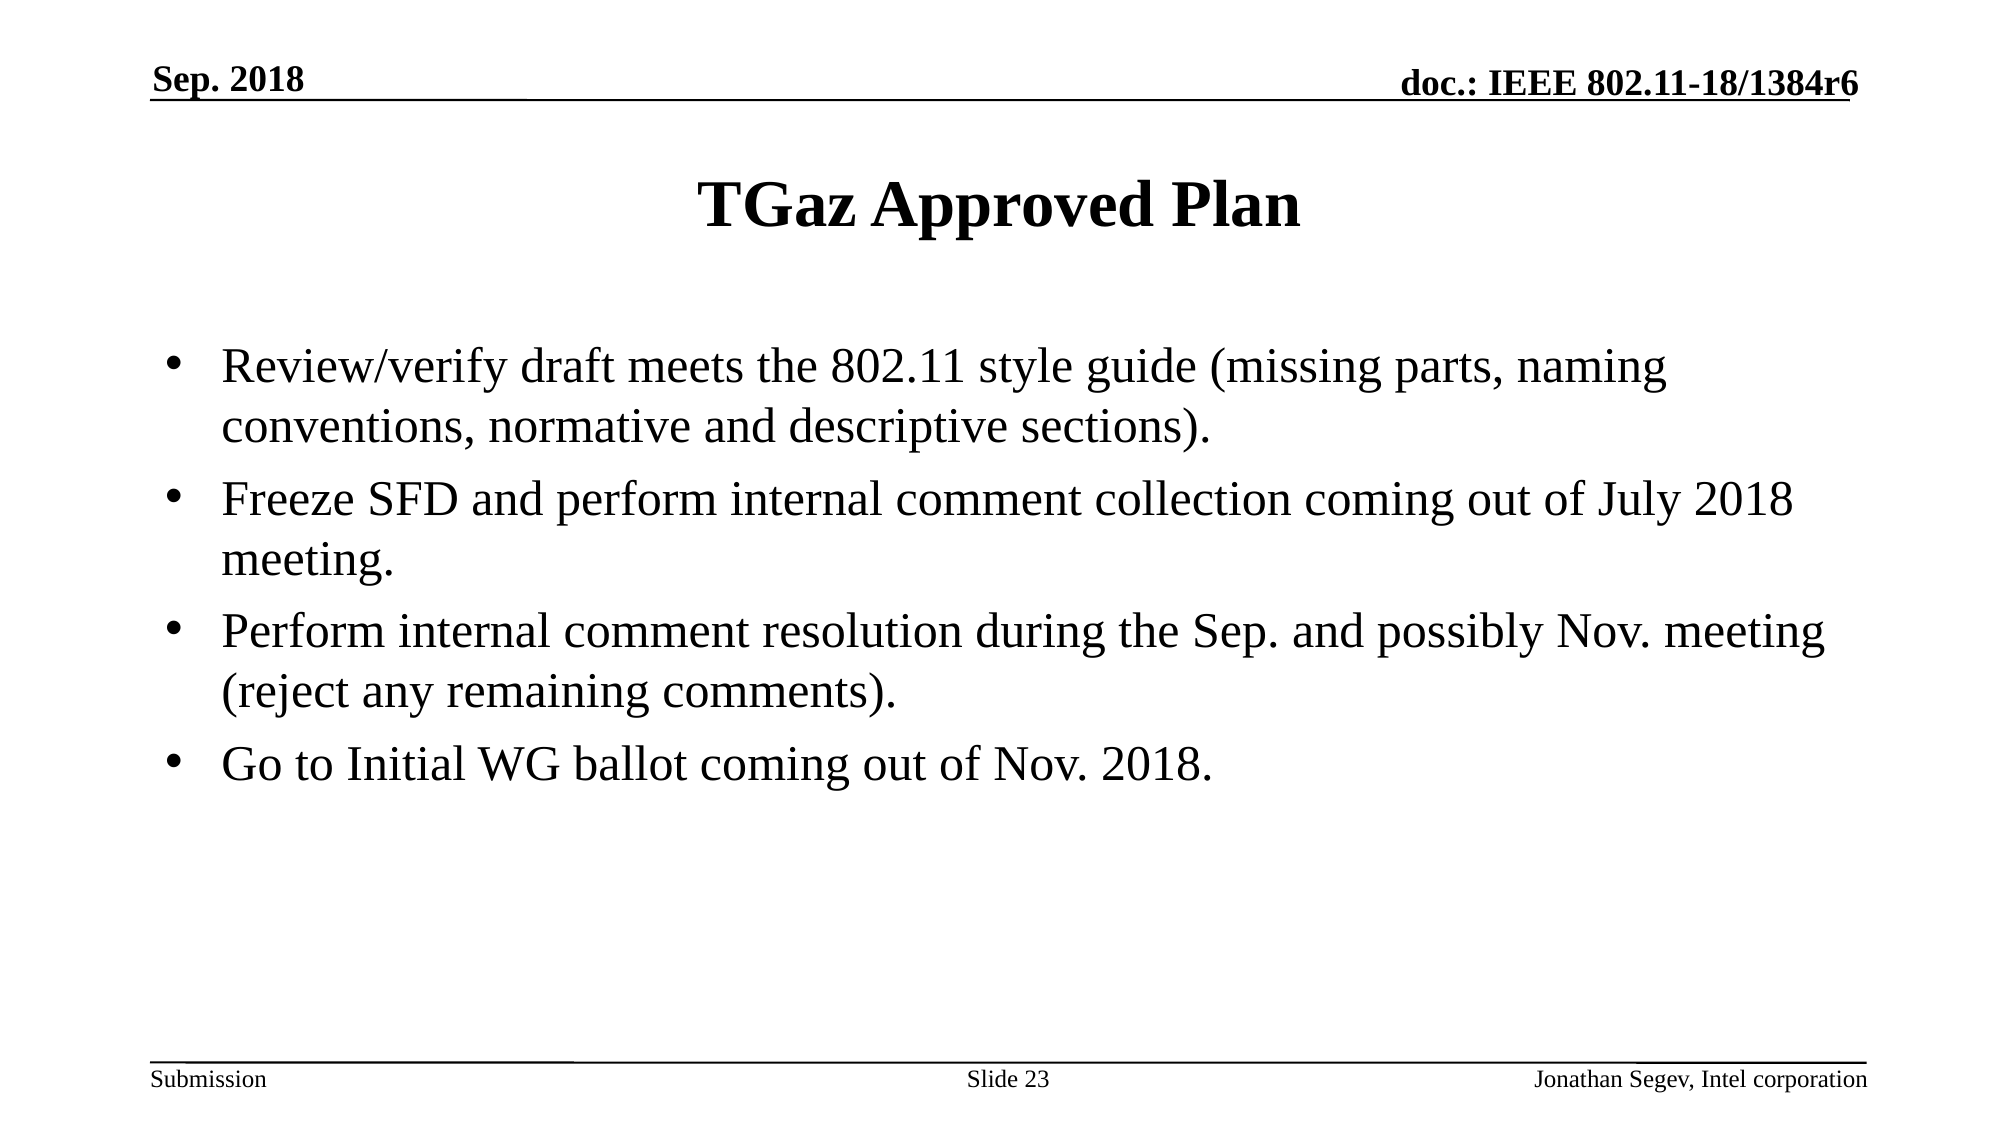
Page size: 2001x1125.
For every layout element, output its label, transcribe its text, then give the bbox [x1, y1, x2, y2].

footer Jonathan Segev, Intel corporation [1171, 1061, 1869, 1093]
title TGaz Approved Plan [149, 112, 1850, 288]
list Review/verify draft meets the 802.11 style guide (missing parts, naming conventions, normative and descriptive sections). Freeze SFD and perform internal comment collection coming out of July 2018 meeting. Perform internal comment resolution during the Sep. and possibly Nov. meeting (reject any remaining comments). Go to Initial WG ballot coming out of Nov. 2018. [149, 324, 1850, 1000]
slide_number Slide 23 [950, 1061, 1067, 1123]
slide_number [152, 54, 563, 100]
